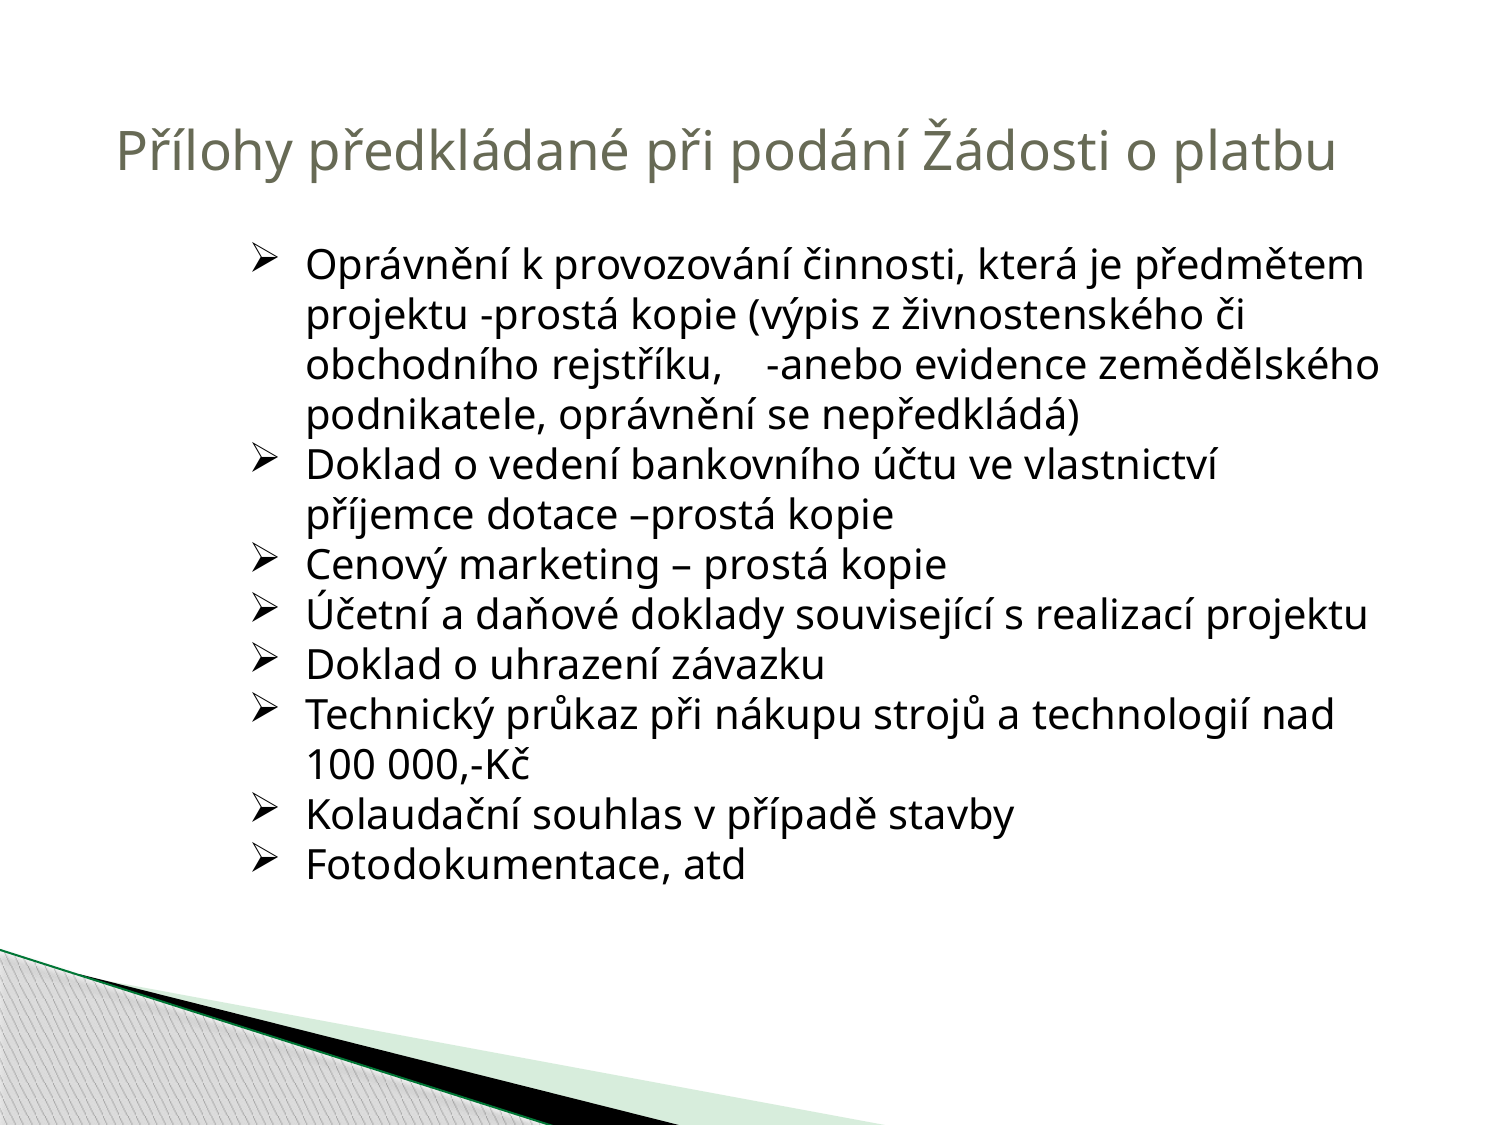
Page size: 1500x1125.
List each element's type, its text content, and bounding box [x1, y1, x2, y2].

text_box Přílohy předkládané při podání Žádosti o platbu [53, 42, 1403, 231]
text_box Oprávnění k provozování činnosti, která je předmětem projektu -prostá kopie (výpis z živnostenského či obchodního rejstříku, -anebo evidence zemědělského podnikatele, oprávnění se nepředkládá) Doklad o vedení bankovního účtu ve vlastnictví příjemce dotace –prostá kopie Cenový marketing – prostá kopie Účetní a daňové doklady související s realizací projektu Doklad o uhrazení závazku Technický průkaz při nákupu strojů a technologií nad 100 000,-Kč Kolaudační souhlas v případě stavby Fotodokumentace, atd [233, 230, 1404, 1031]
